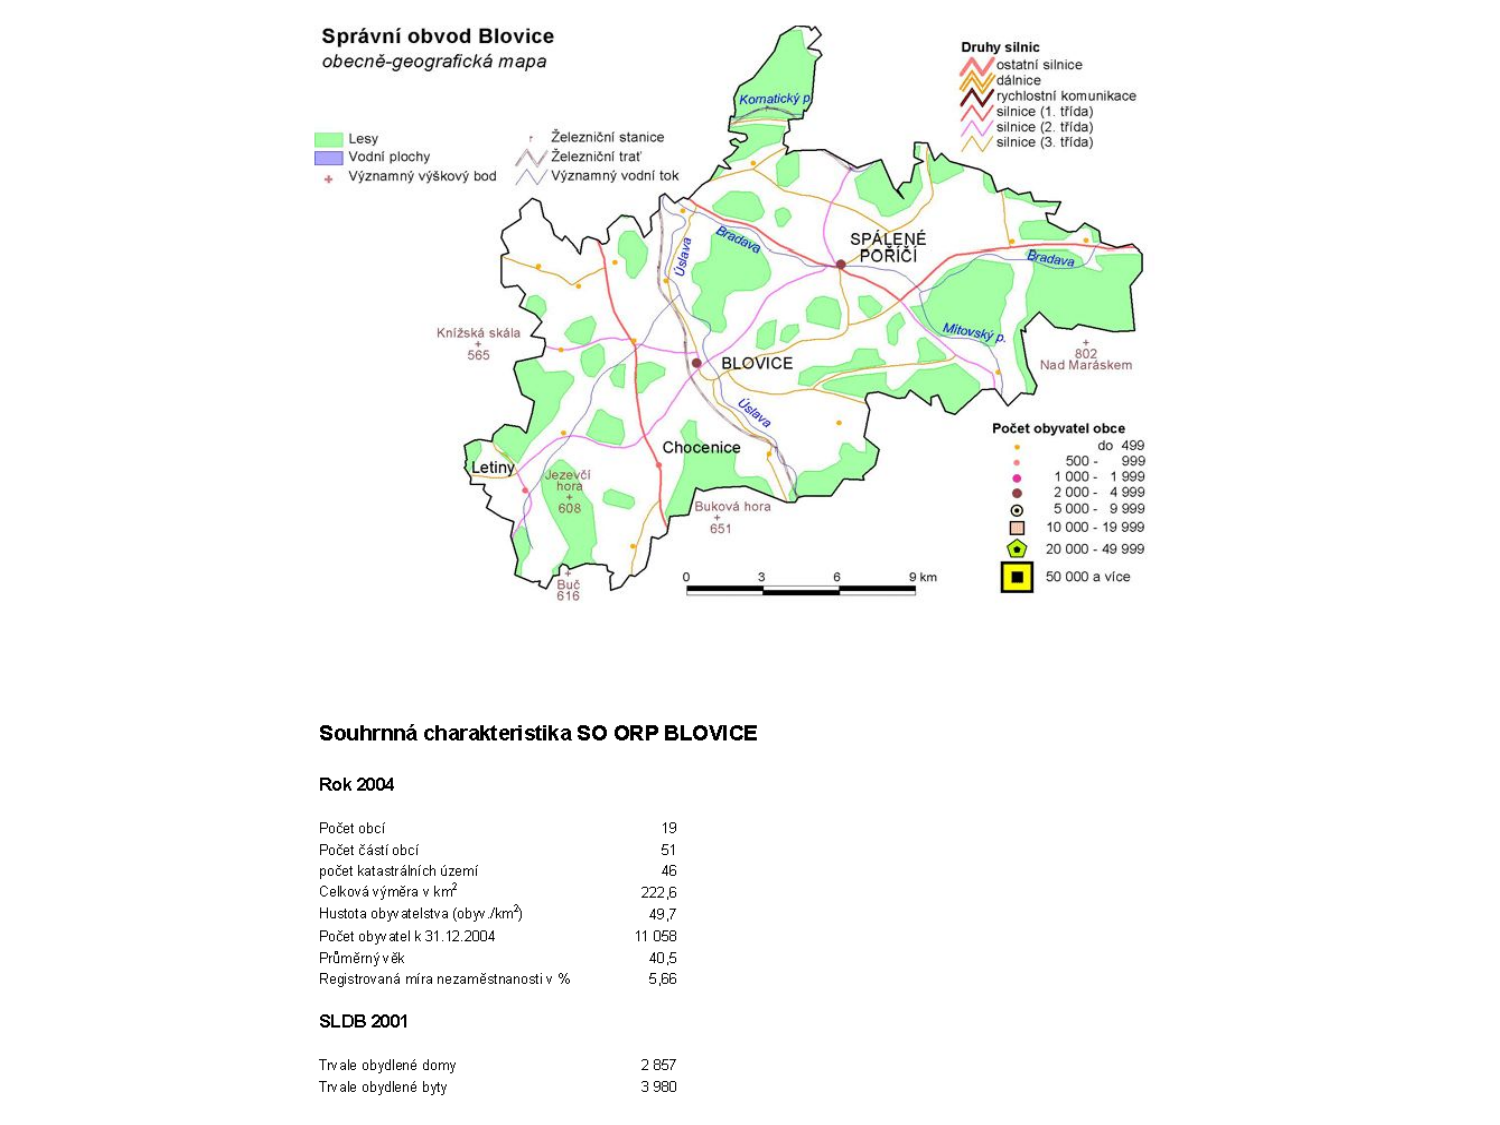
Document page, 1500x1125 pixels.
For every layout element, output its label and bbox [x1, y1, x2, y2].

list [290, 0, 1179, 1113]
